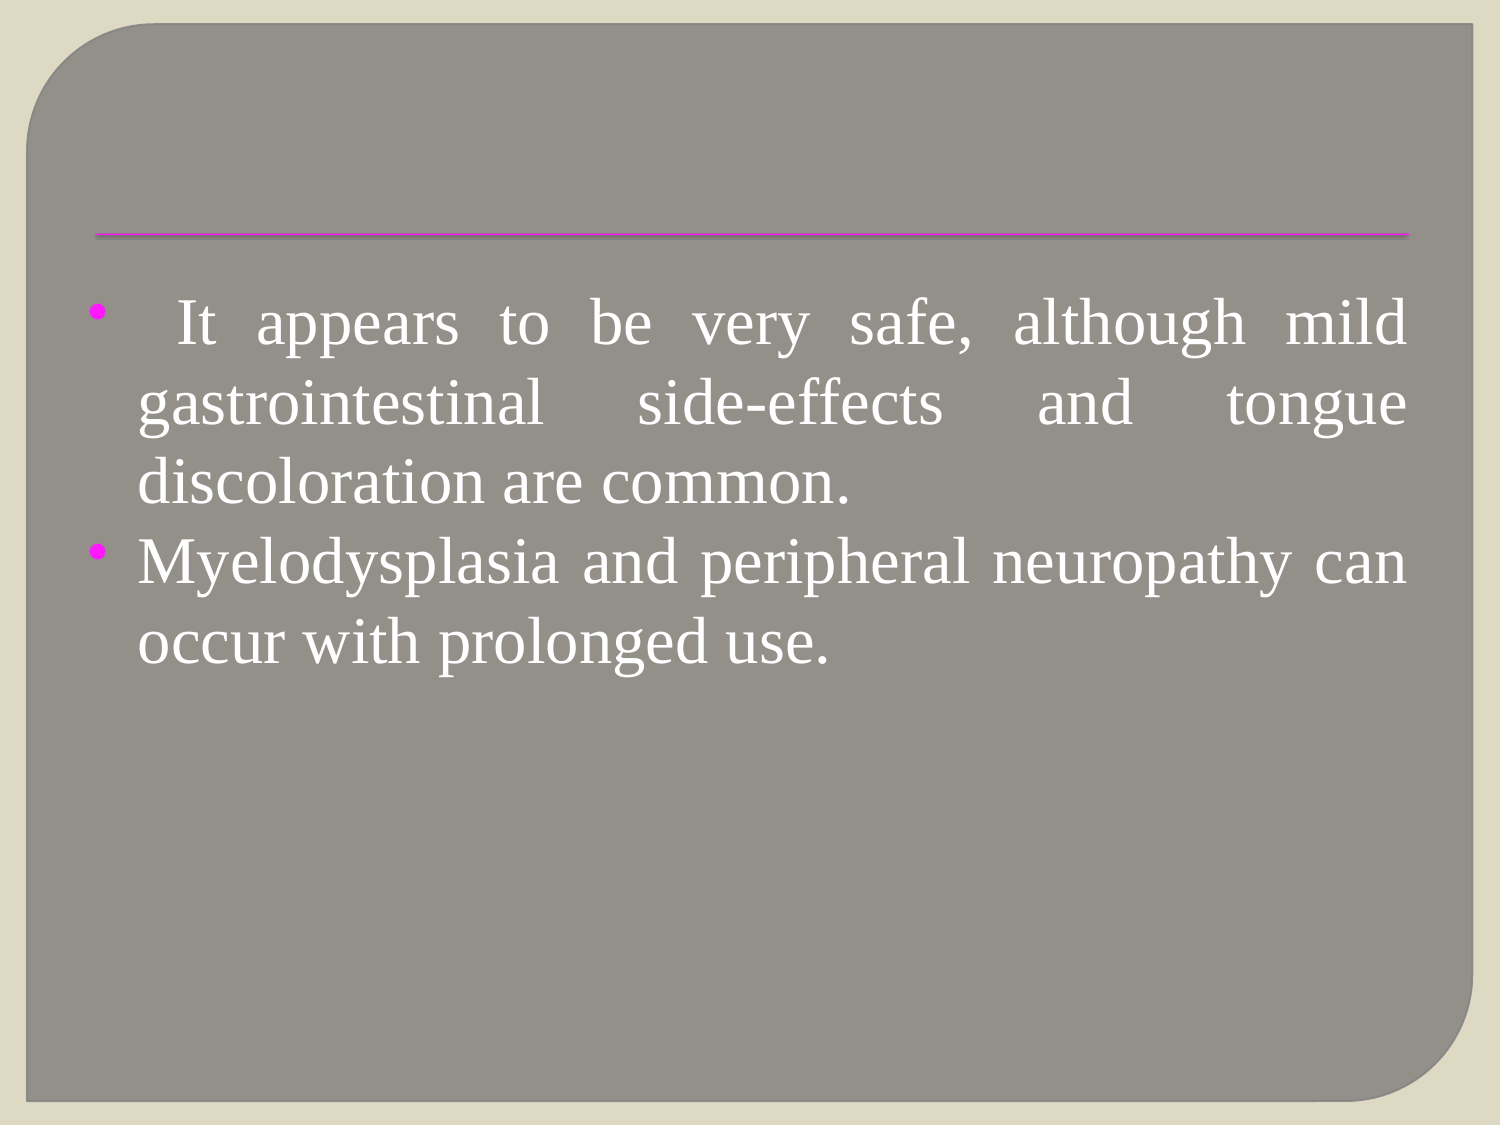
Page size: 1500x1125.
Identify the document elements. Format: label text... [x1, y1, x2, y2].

list It appears to be very safe, although mild gastrointestinal side-effects and tongue discoloration are common. Myelodysplasia and peripheral neuropathy can occur with prolonged use. [75, 270, 1425, 1013]
